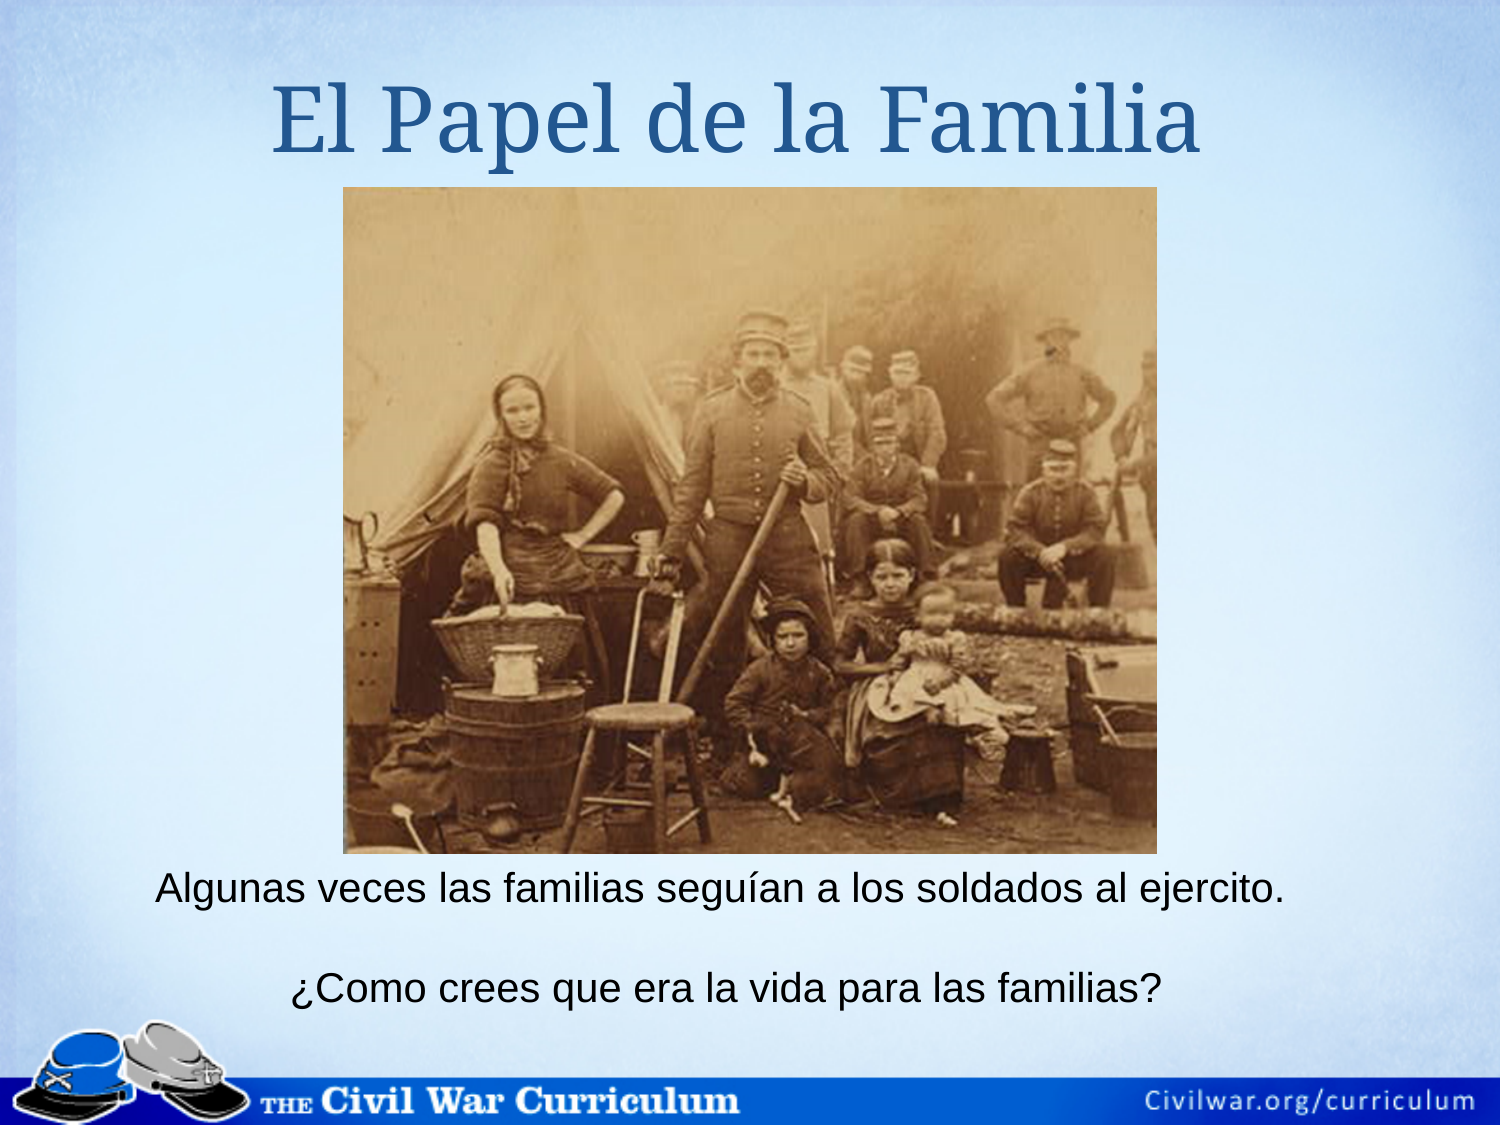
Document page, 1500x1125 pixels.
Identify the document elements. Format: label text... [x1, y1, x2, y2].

title El Papel de la Familia [75, 45, 1425, 188]
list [343, 187, 1157, 854]
text_box Algunas veces las familias seguían a los soldados al ejercito. ¿Como crees que era la vida para las familias? [135, 853, 1317, 1019]
picture [0, 0, 1500, 1125]
